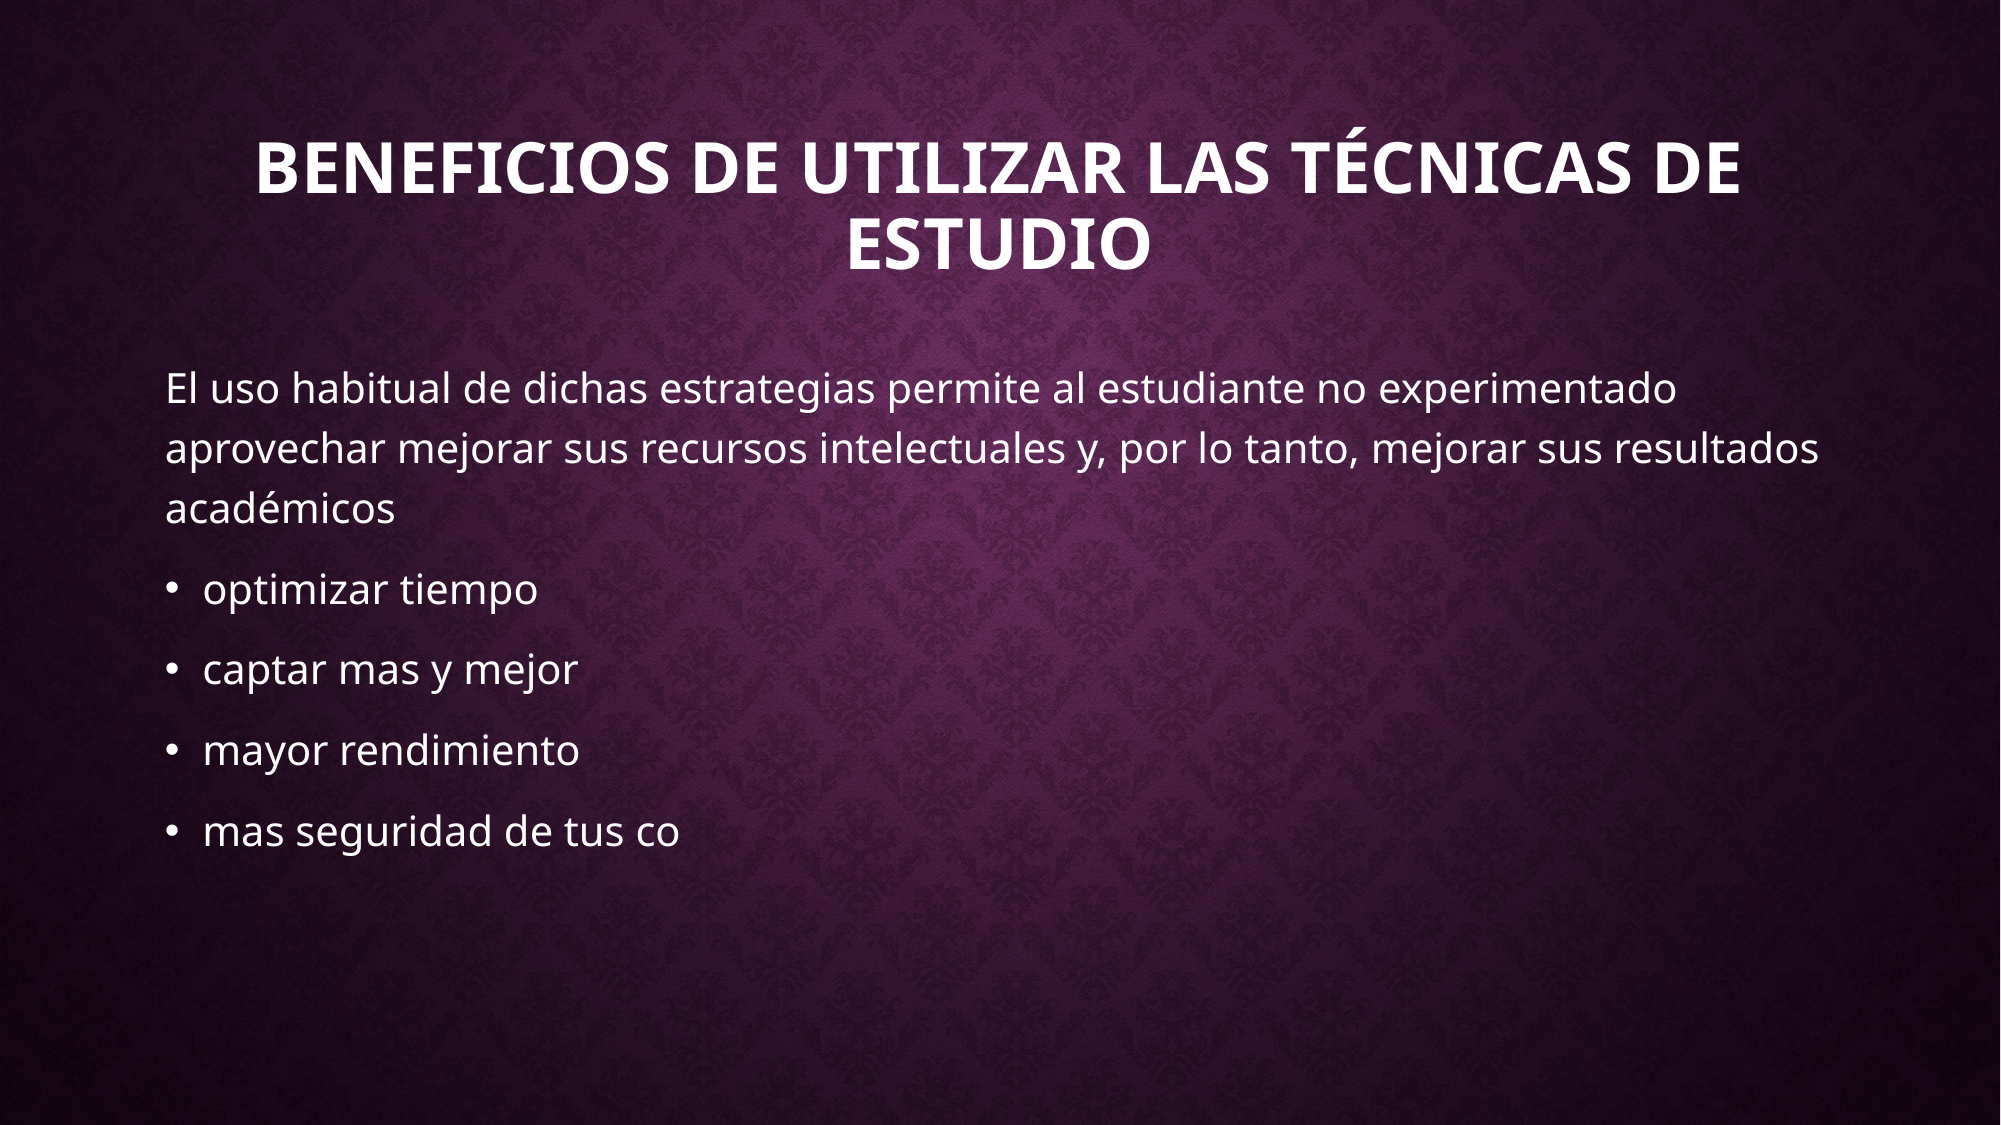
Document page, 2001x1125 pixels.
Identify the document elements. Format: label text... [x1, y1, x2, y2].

title Beneficios de utilizar las técnicas de estudio [149, 99, 1849, 318]
list El uso habitual de dichas estrategias permite al estudiante no experimentado aprovechar mejorar sus recursos intelectuales y, por lo tanto, mejorar sus resultados académicos optimizar tiempo captar mas y mejor mayor rendimiento mas seguridad de tus co [149, 343, 1849, 950]
